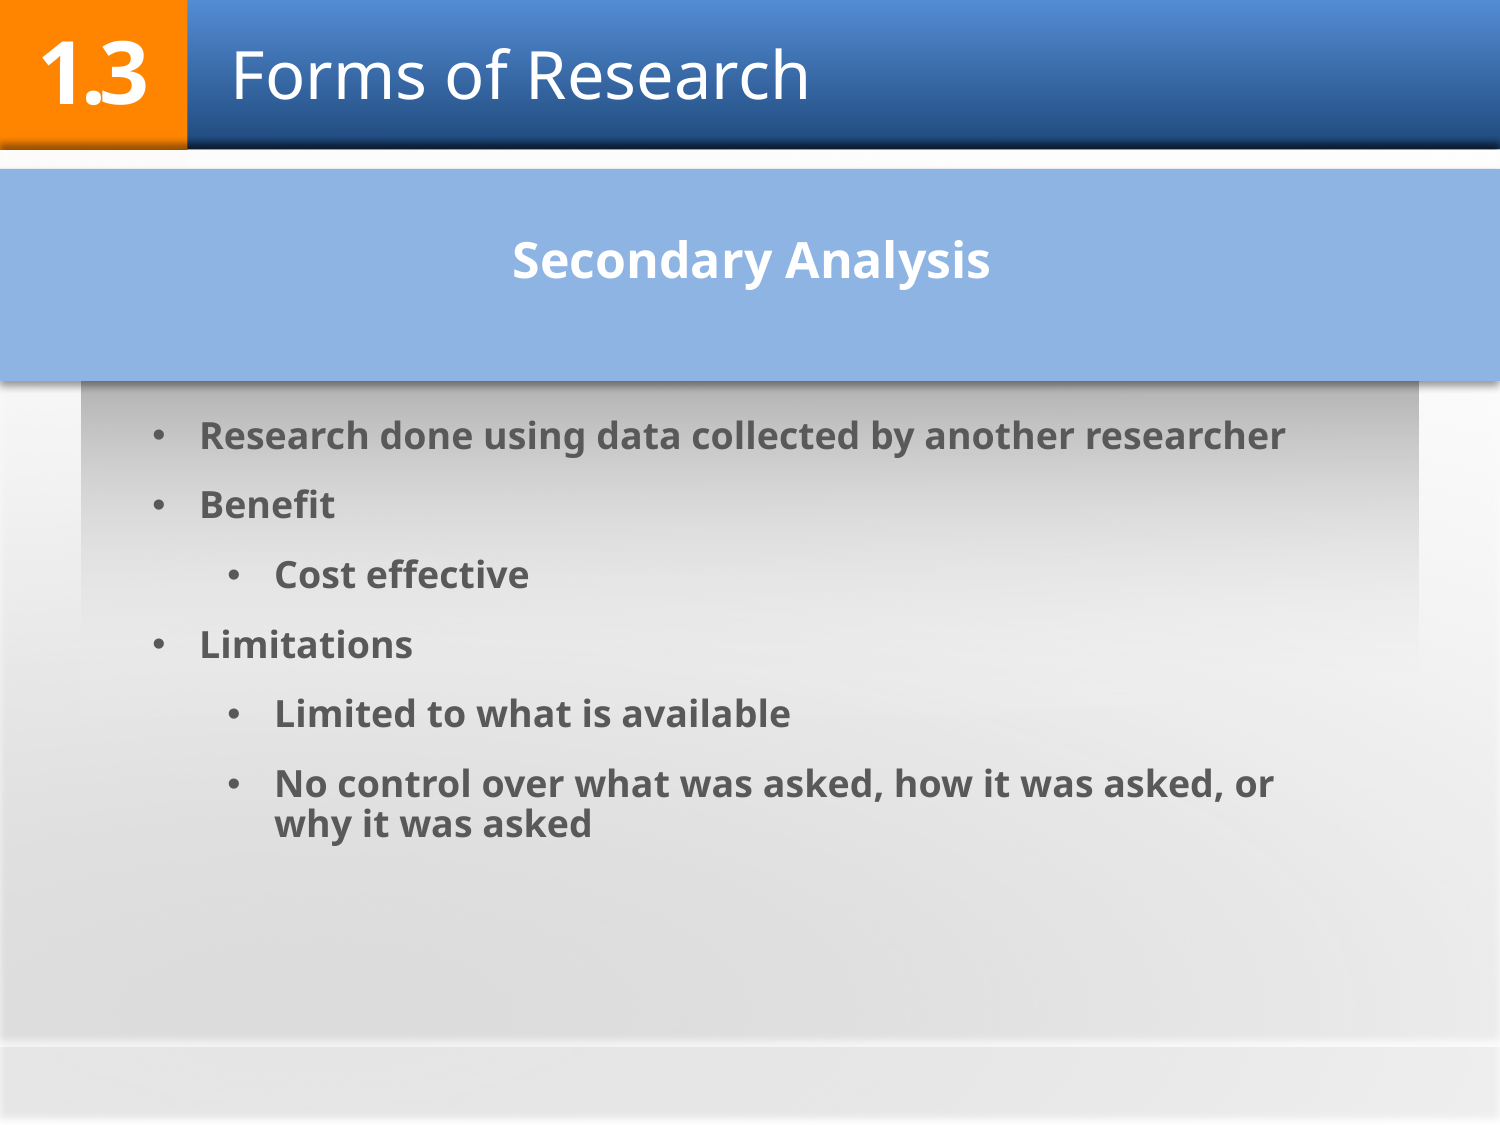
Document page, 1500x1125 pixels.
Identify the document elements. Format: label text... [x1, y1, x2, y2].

title Forms of Research [188, 0, 1450, 137]
picture [0, 381, 1500, 1125]
picture [0, 149, 1500, 168]
text_box Secondary Analysis [54, 225, 1450, 298]
text_box [81, 394, 1419, 734]
text_box [0, 168, 1500, 381]
list 1.3 [0, 0, 188, 150]
text_box Research done using data collected by another researcher Benefit Cost effective Limitations Limited to what is available No control over what was asked, how it was asked, or why it was asked [137, 409, 1363, 854]
